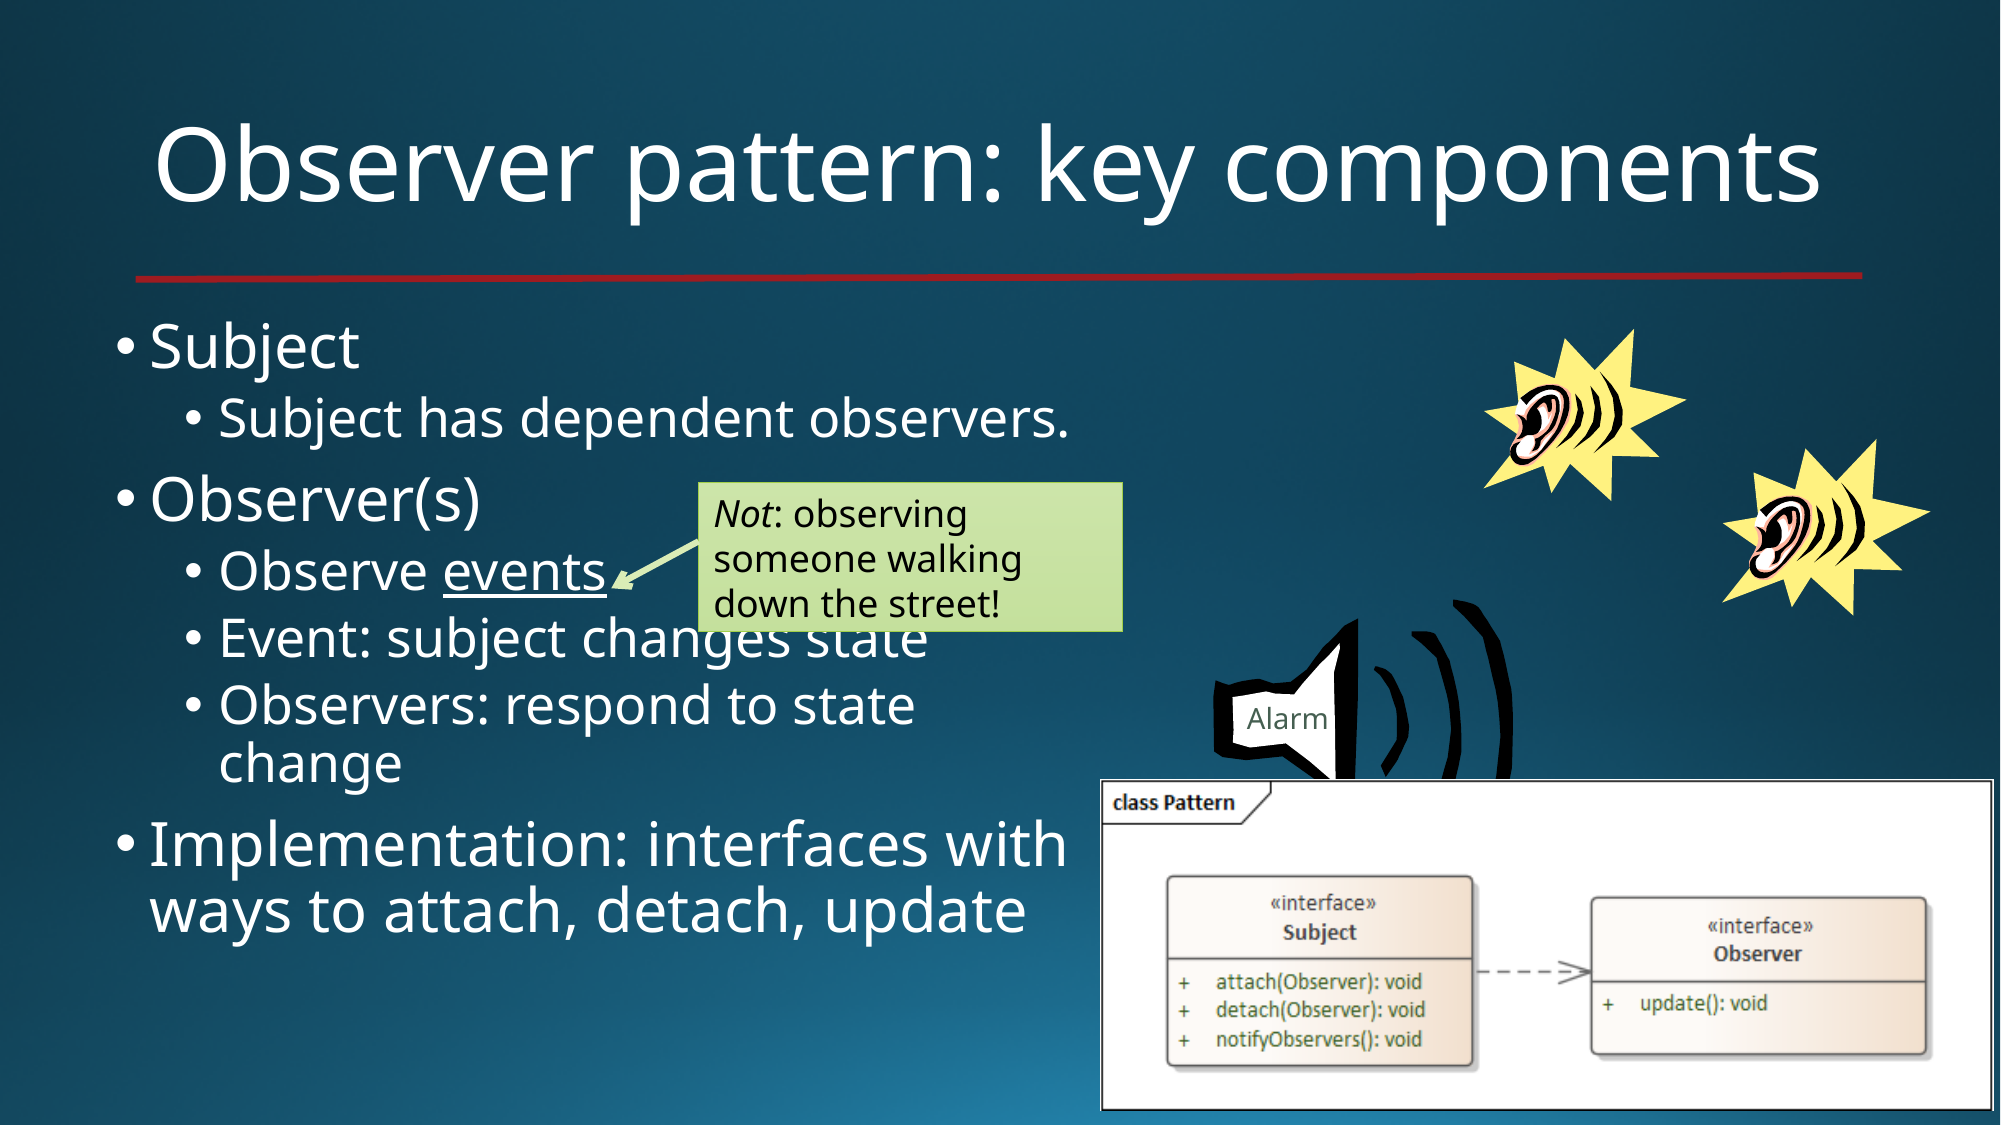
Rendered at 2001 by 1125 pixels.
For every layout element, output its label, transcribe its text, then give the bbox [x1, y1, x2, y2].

text_box Not: observing someone walking down the street! [698, 482, 1123, 632]
title Observer pattern: key components [137, 59, 1863, 278]
picture [0, 0, 2001, 1125]
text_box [611, 541, 699, 589]
list Subject Subject has dependent observers. Observer(s) Observe events Event: subject changes state Observers: respond to state change Implementation: interfaces with ways to attach, detach, update [100, 308, 1123, 1032]
